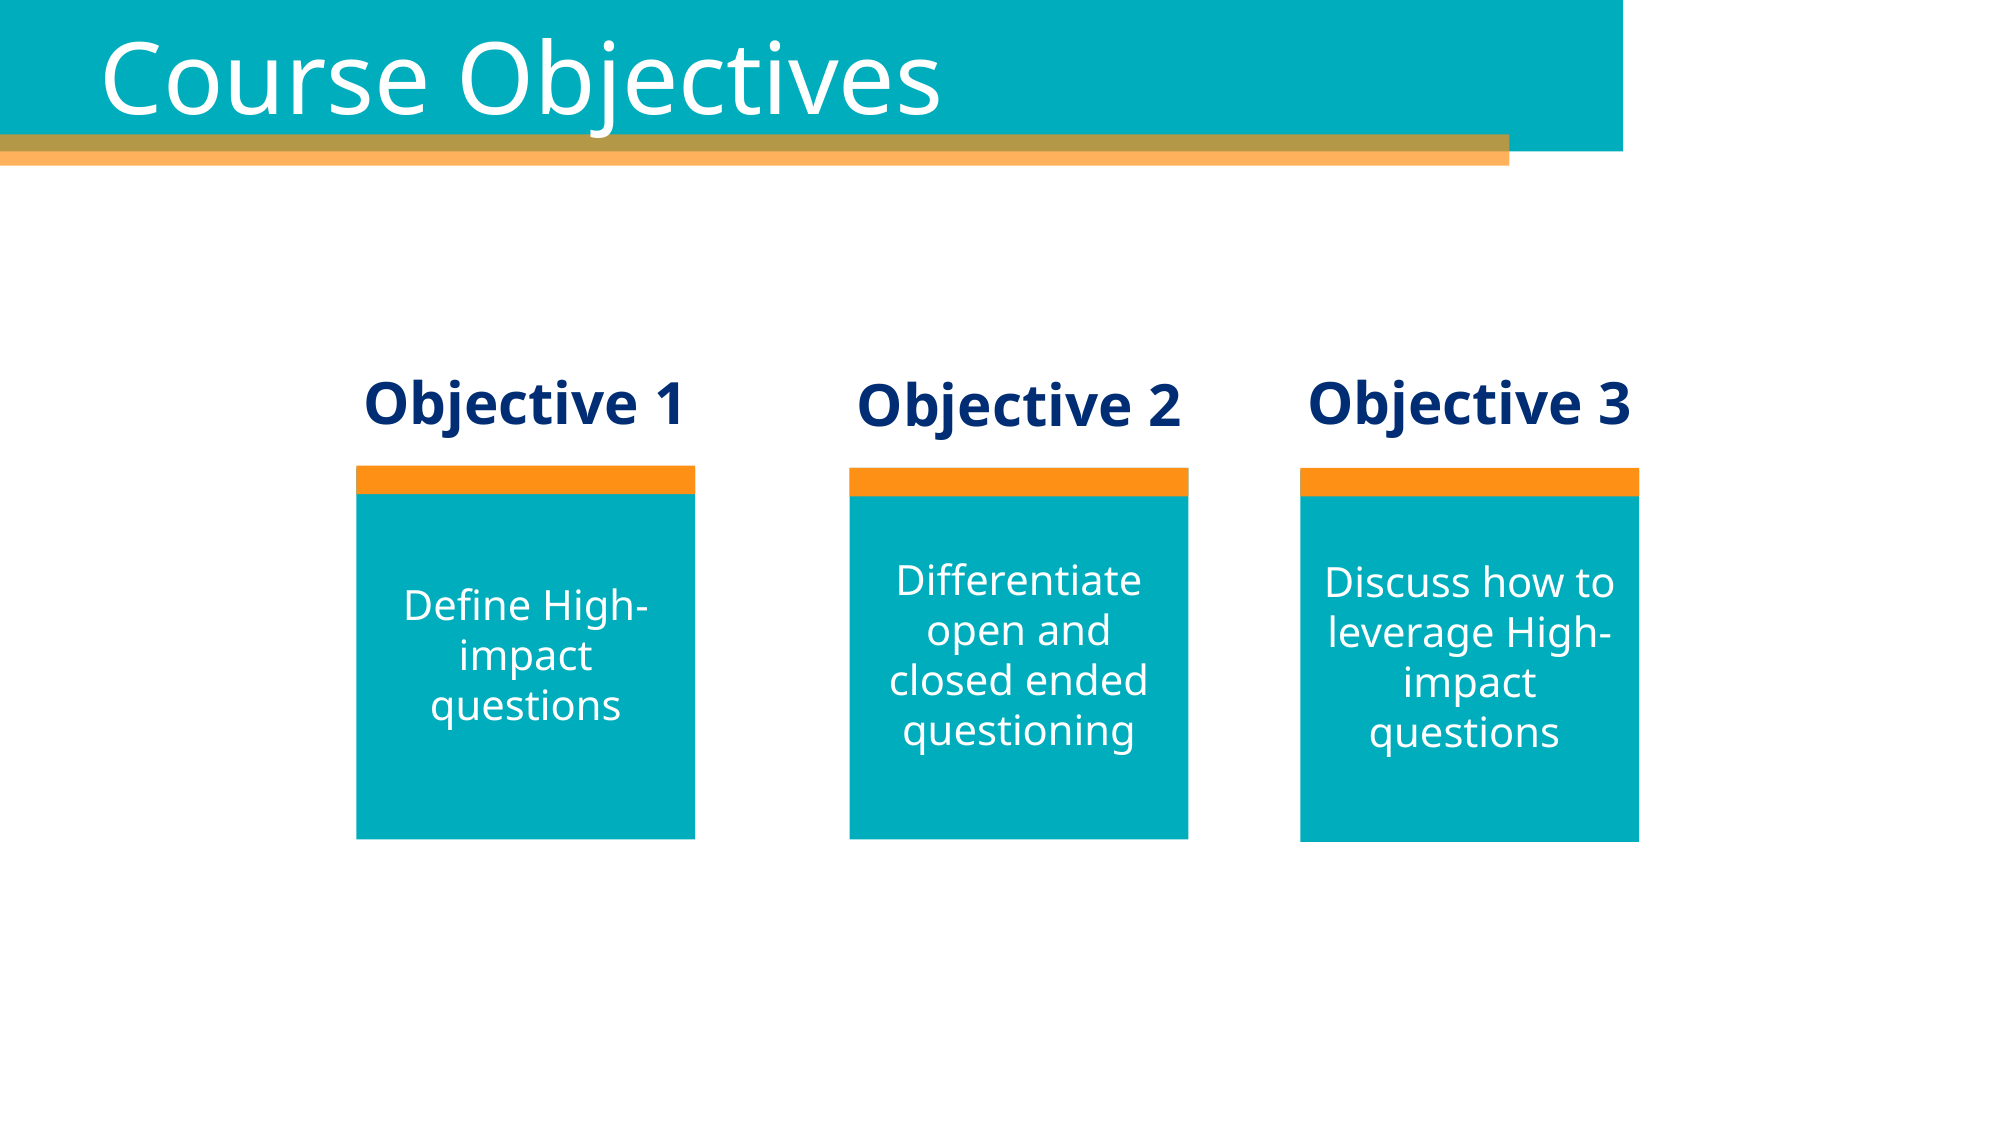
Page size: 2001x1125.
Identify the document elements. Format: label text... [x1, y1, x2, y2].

text_box [355, 464, 696, 495]
text_box Objective 2 [731, 326, 1307, 446]
text_box Objective 3 [1182, 323, 1757, 444]
text_box Differentiate open and closed ended questioning [849, 497, 1189, 840]
text_box [0, 0, 1624, 153]
text_box [1299, 467, 1640, 497]
text_box Objective 1 [241, 323, 811, 444]
text_box Define High-impact questions [355, 495, 696, 840]
text_box [0, 133, 1510, 167]
text_box Course Objectives [85, 7, 1510, 142]
text_box [849, 467, 1189, 497]
text_box Discuss how to leverage High-impact questions [1299, 497, 1640, 843]
